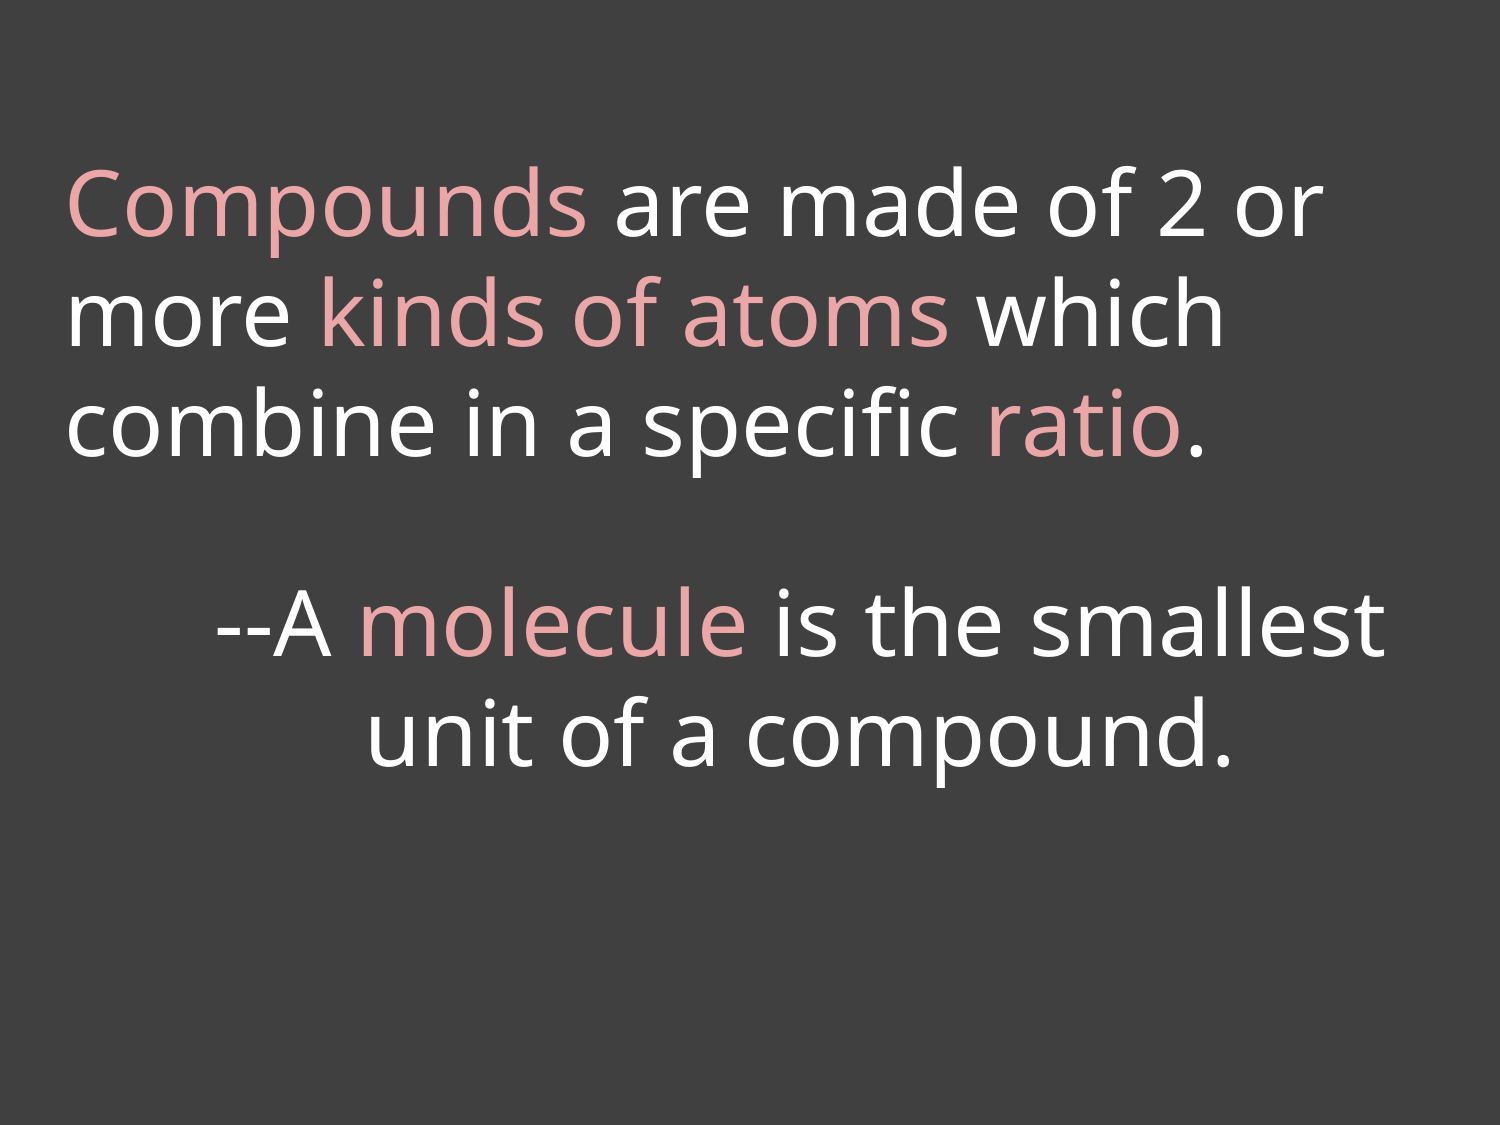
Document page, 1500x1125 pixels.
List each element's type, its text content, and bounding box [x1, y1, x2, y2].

text_box Compounds are made of 2 or more kinds of atoms which combine in a specific ratio. --A molecule is the smallest unit of a compound. [50, 137, 1450, 1012]
